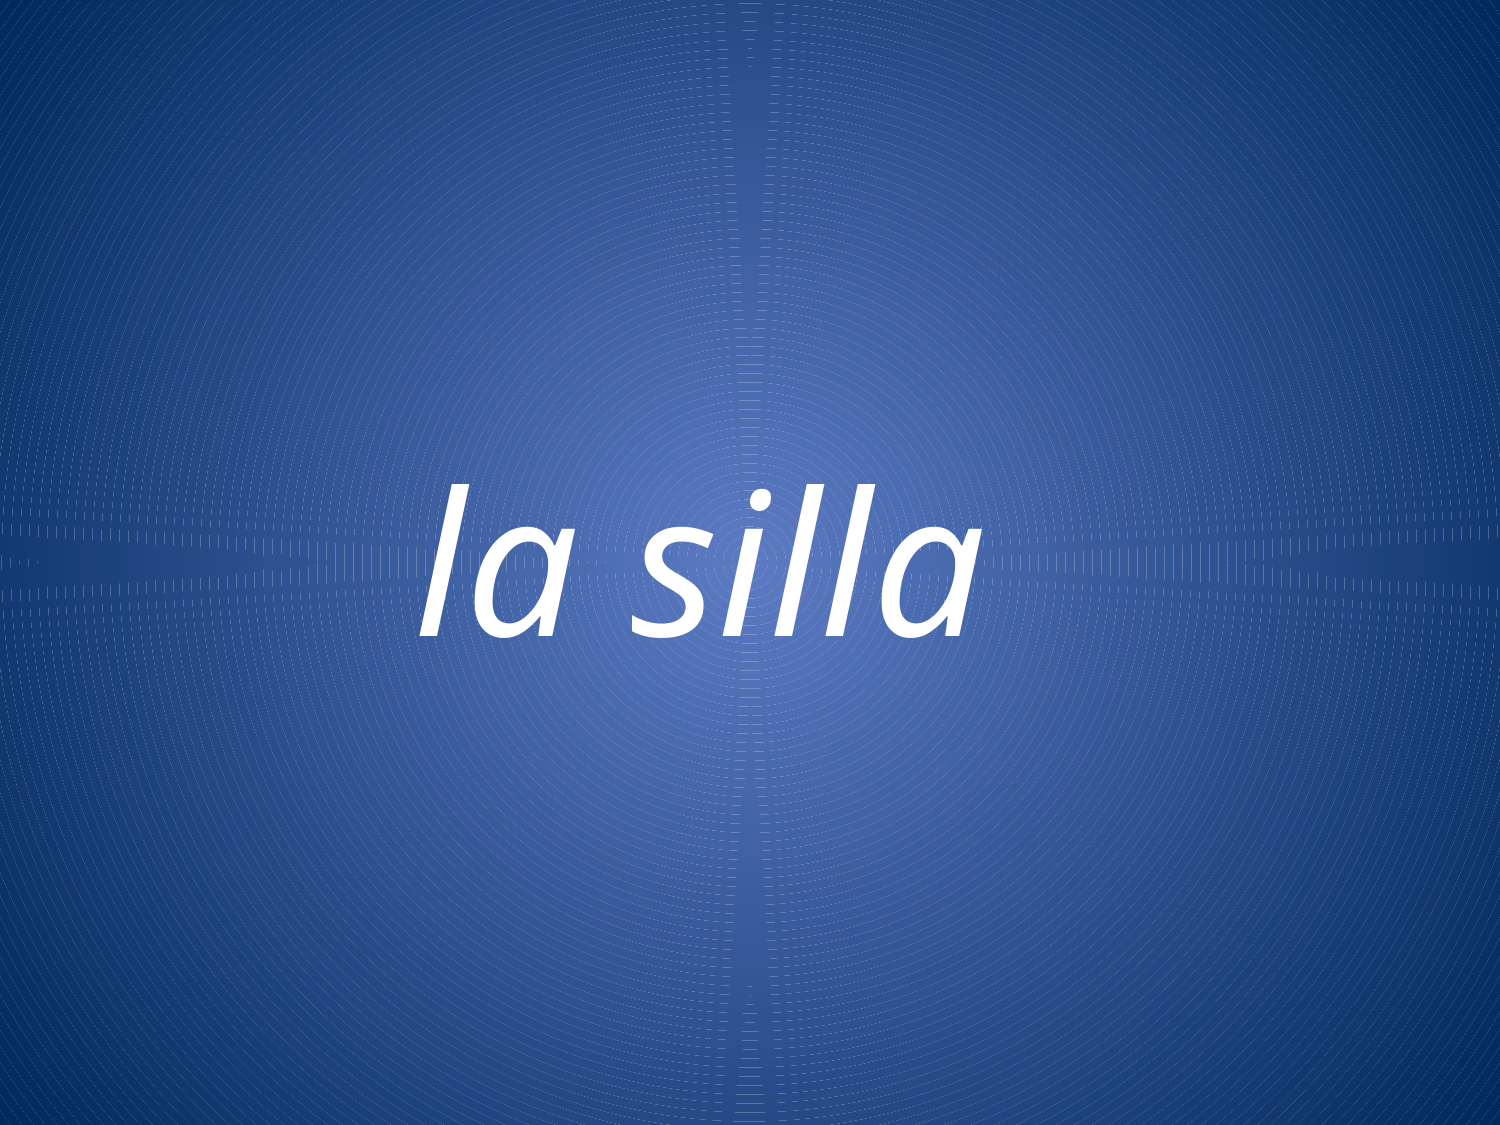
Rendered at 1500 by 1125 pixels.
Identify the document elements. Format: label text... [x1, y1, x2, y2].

text_box la silla [399, 428, 1288, 684]
